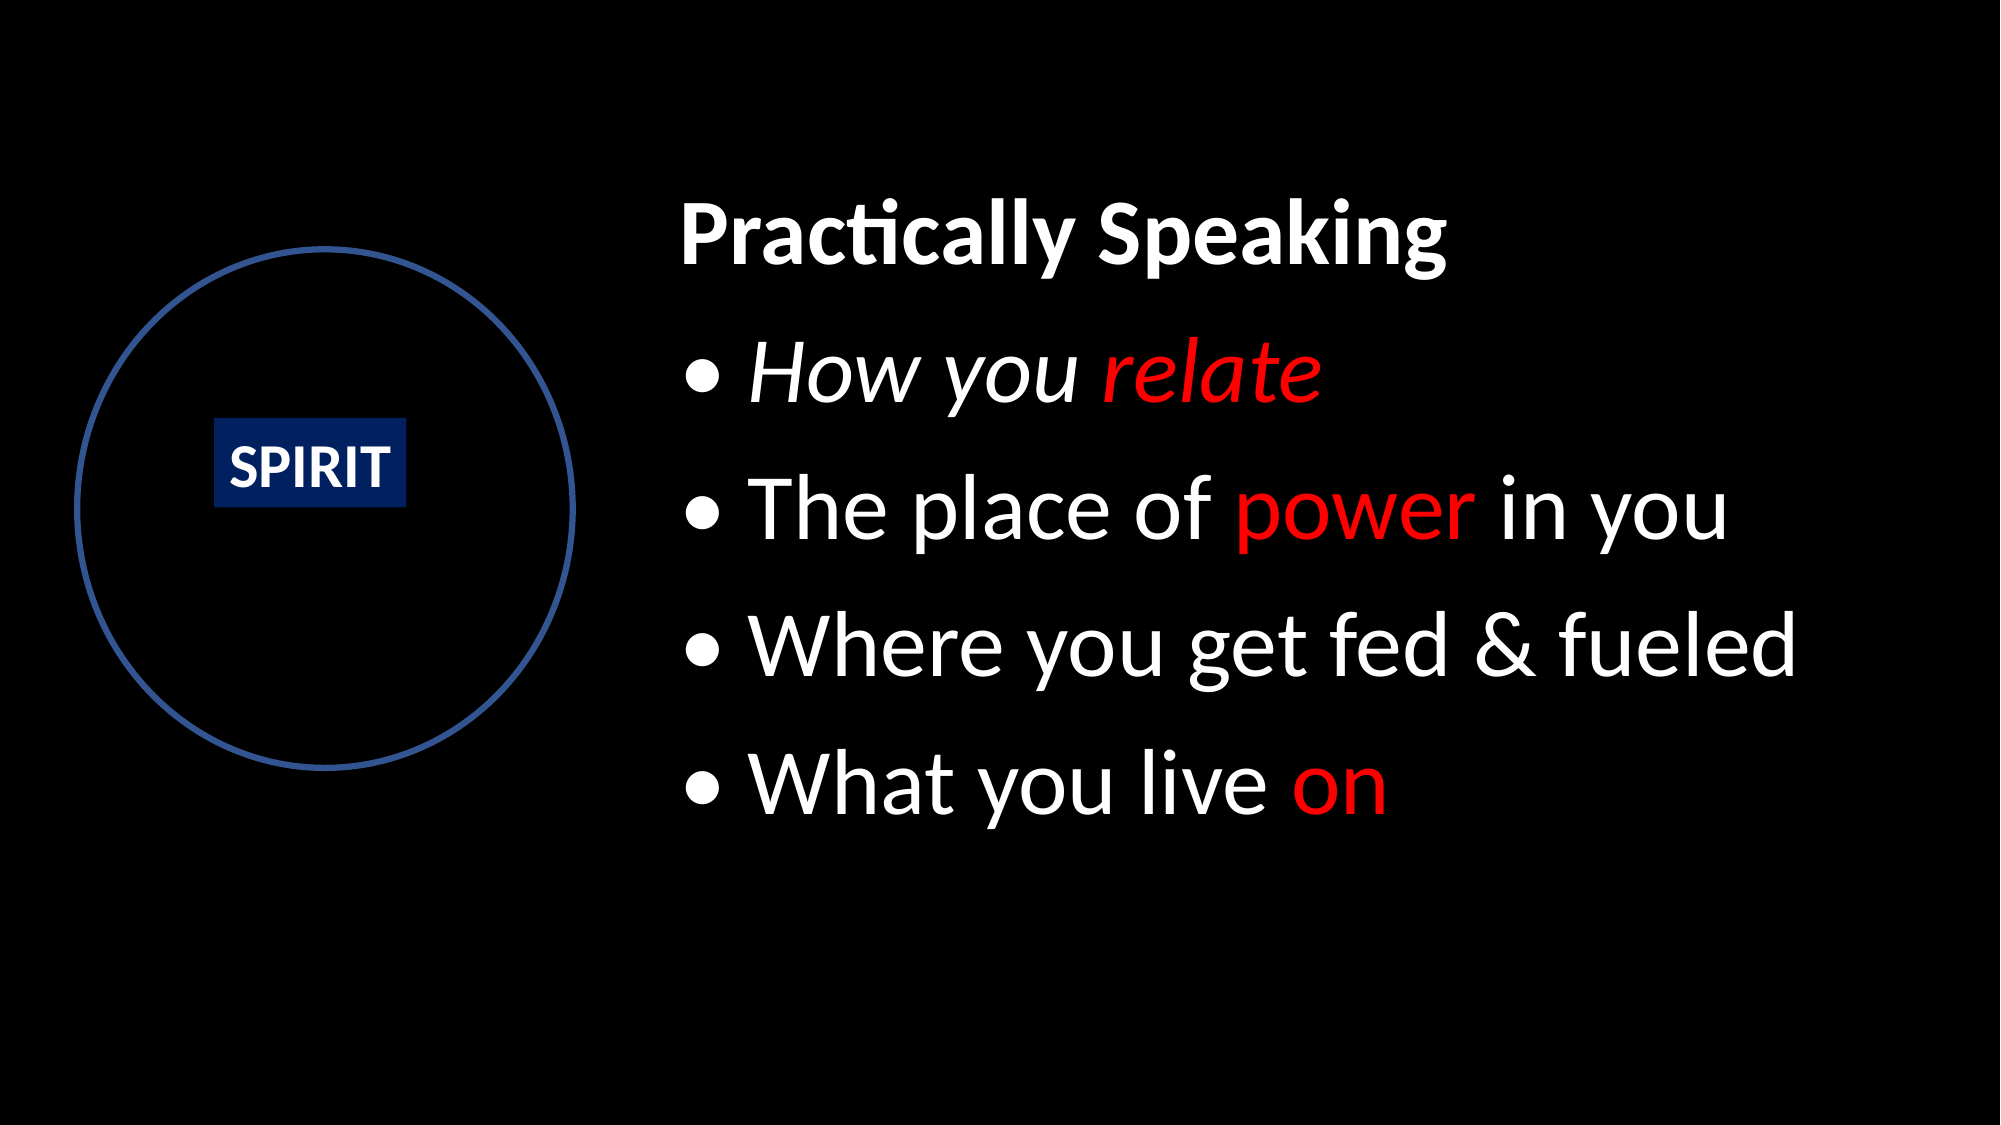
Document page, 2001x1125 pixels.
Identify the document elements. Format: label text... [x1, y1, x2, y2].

text_box Practically Speaking • How you relate • The place of power in you • Where you get fed & fueled • What you live on [665, 163, 2000, 866]
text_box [77, 249, 573, 768]
